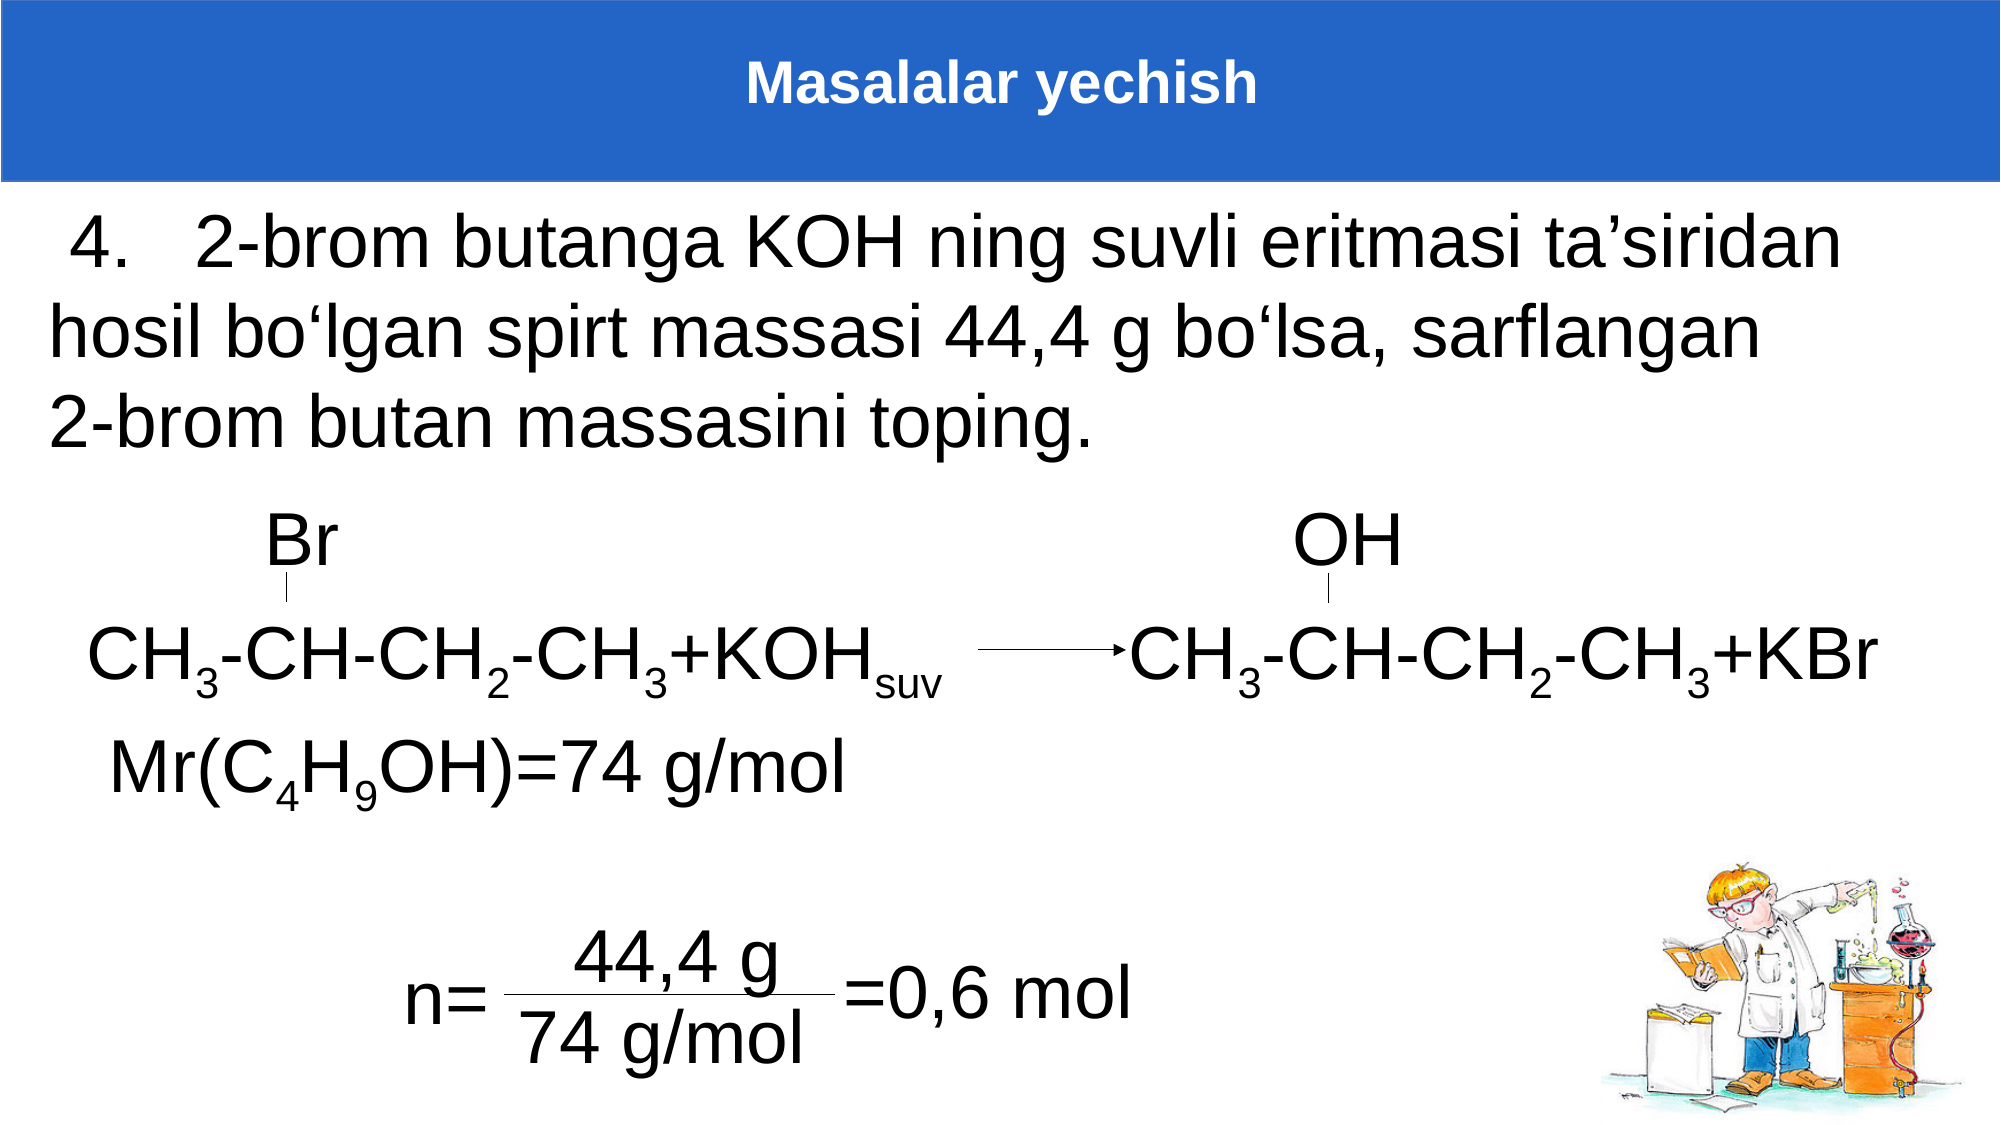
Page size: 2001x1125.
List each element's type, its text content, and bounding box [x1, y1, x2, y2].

text_box 74 g/mol [502, 980, 886, 1086]
text_box Mr(C4H9OH)=74 g/mol [0, 552, 1000, 828]
text_box 44,4 g [558, 899, 908, 1005]
title Masalalar yechish [2, 0, 2000, 181]
text_box Br OH CH3-CH-CH2-CH3+KOHsuv CH3-CH-CH2-CH3+KBr [71, 476, 1981, 715]
text_box 4. 2-brom butanga KOH ning suvli eritmasi ta’siridan hosil bo‘lgan spirt massasi 44,4 g bo‘lsa, sarflangan 2-brom butan massasini toping. [34, 185, 1916, 470]
text_box =0,6 mol [886, 936, 1354, 1041]
picture [1600, 855, 2000, 1125]
text_box n= [389, 941, 558, 1047]
